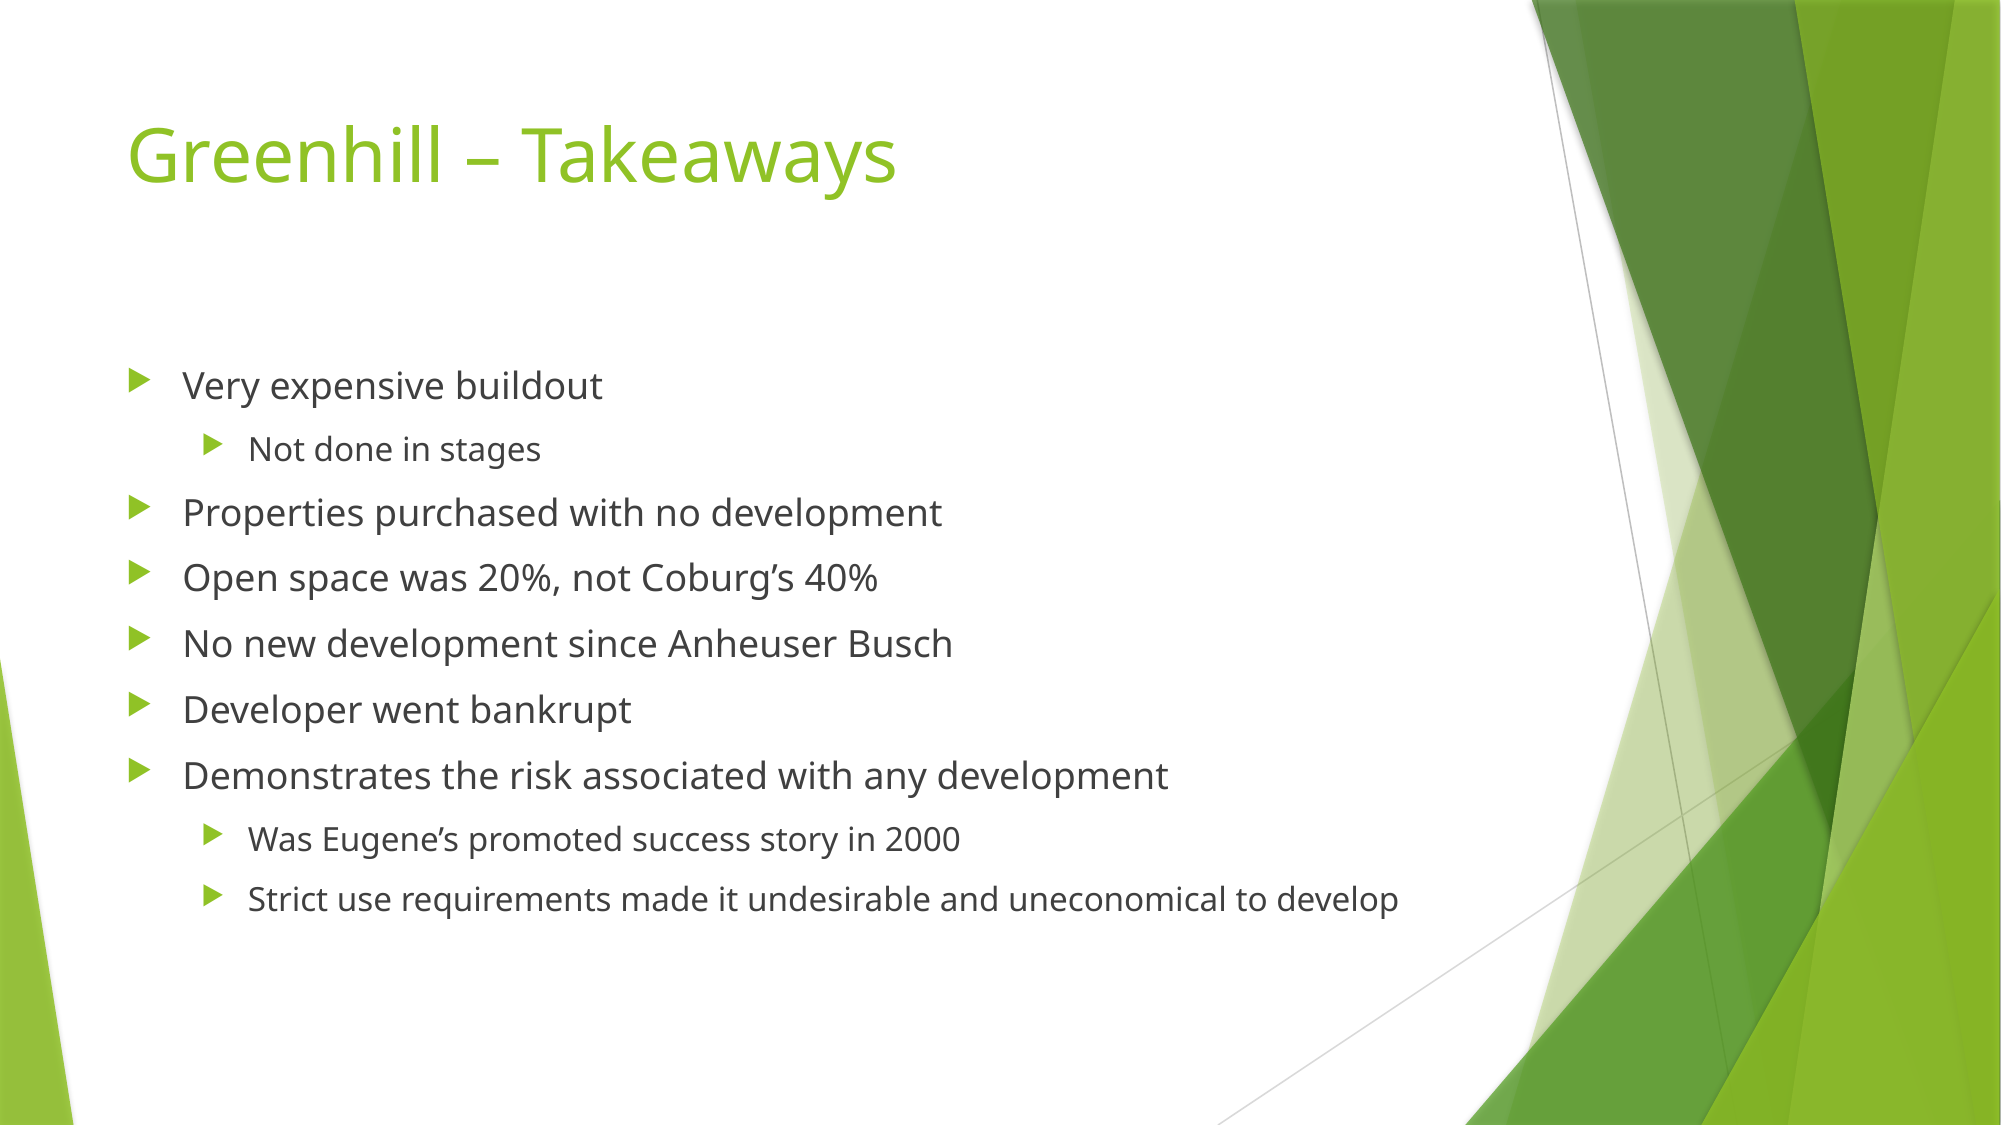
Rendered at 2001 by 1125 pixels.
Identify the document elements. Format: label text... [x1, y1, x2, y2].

title Greenhill – Takeaways [111, 99, 1522, 317]
list Very expensive buildout Not done in stages Properties purchased with no development Open space was 20%, not Coburg’s 40% No new development since Anheuser Busch Developer went bankrupt Demonstrates the risk associated with any development Was Eugene’s promoted success story in 2000 Strict use requirements made it undesirable and uneconomical to develop [111, 354, 1522, 992]
